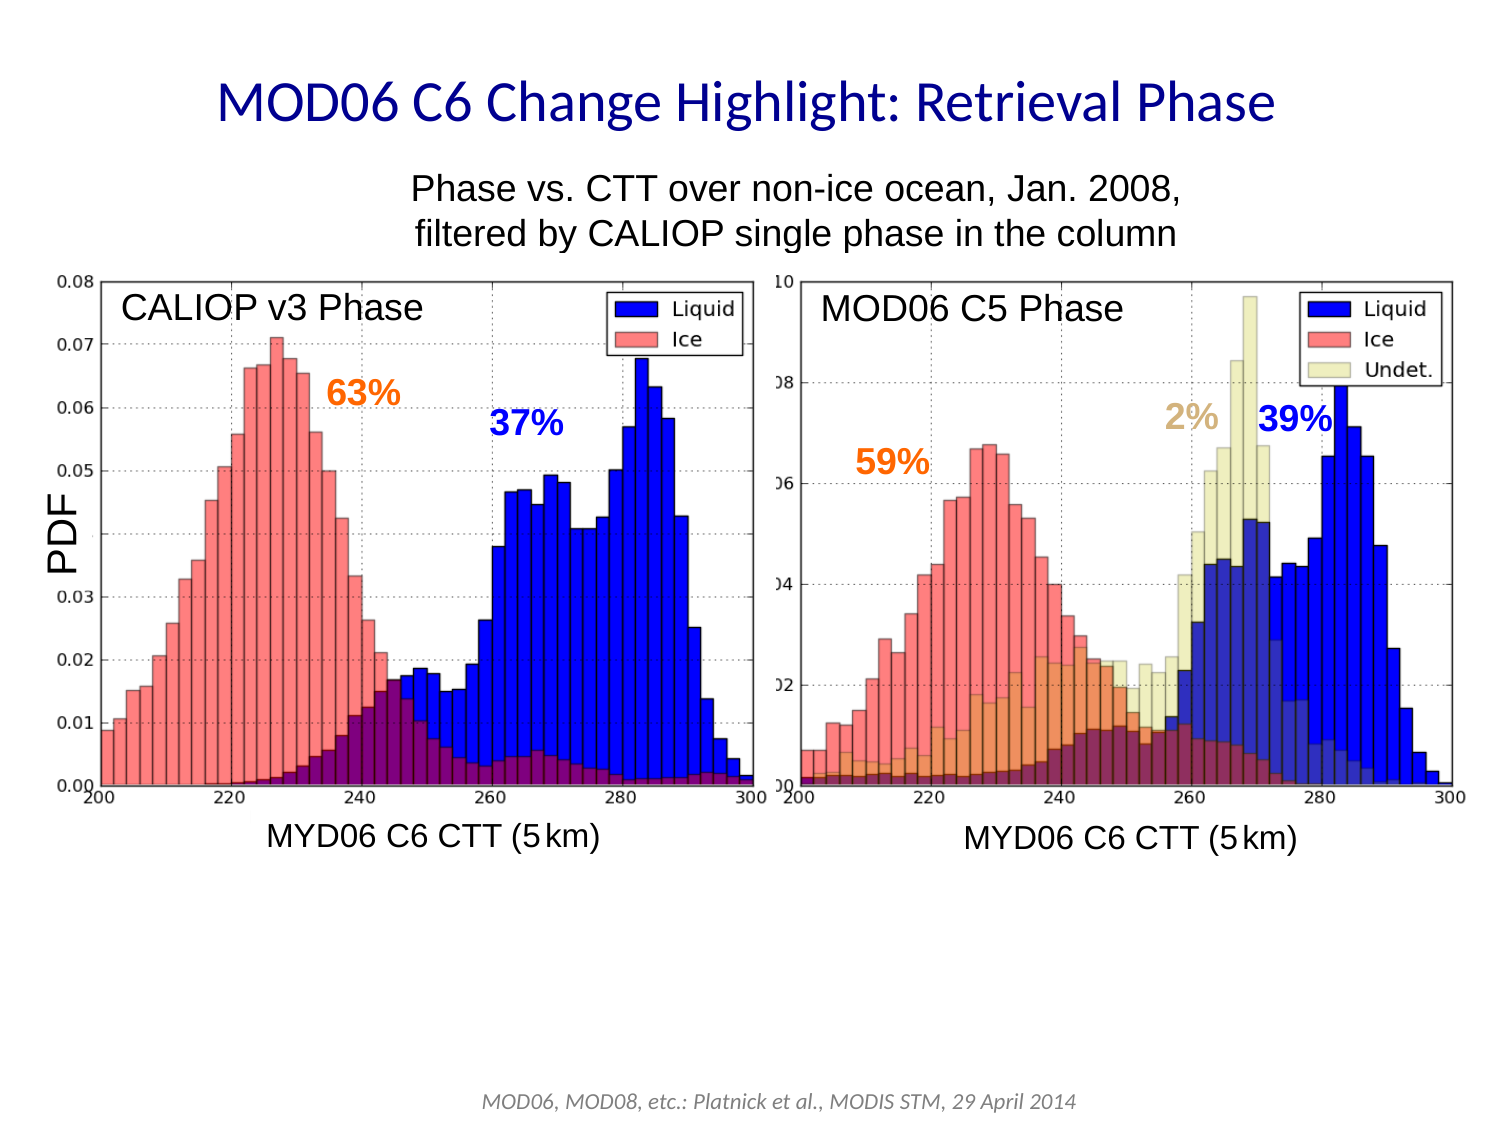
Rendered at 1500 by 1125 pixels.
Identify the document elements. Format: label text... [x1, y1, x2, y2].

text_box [27, 253, 1477, 865]
title MOD06 C6 Change Highlight: Retrieval Phase [56, 51, 1437, 146]
text_box MOD06, MOD08, etc.: Platnick et al., MODIS STM, 29 April 2014 [466, 1079, 1093, 1122]
text_box Phase vs. CTT over non-ice ocean, Jan. 2008, filtered by CALIOP single phase in the column [395, 156, 1198, 252]
